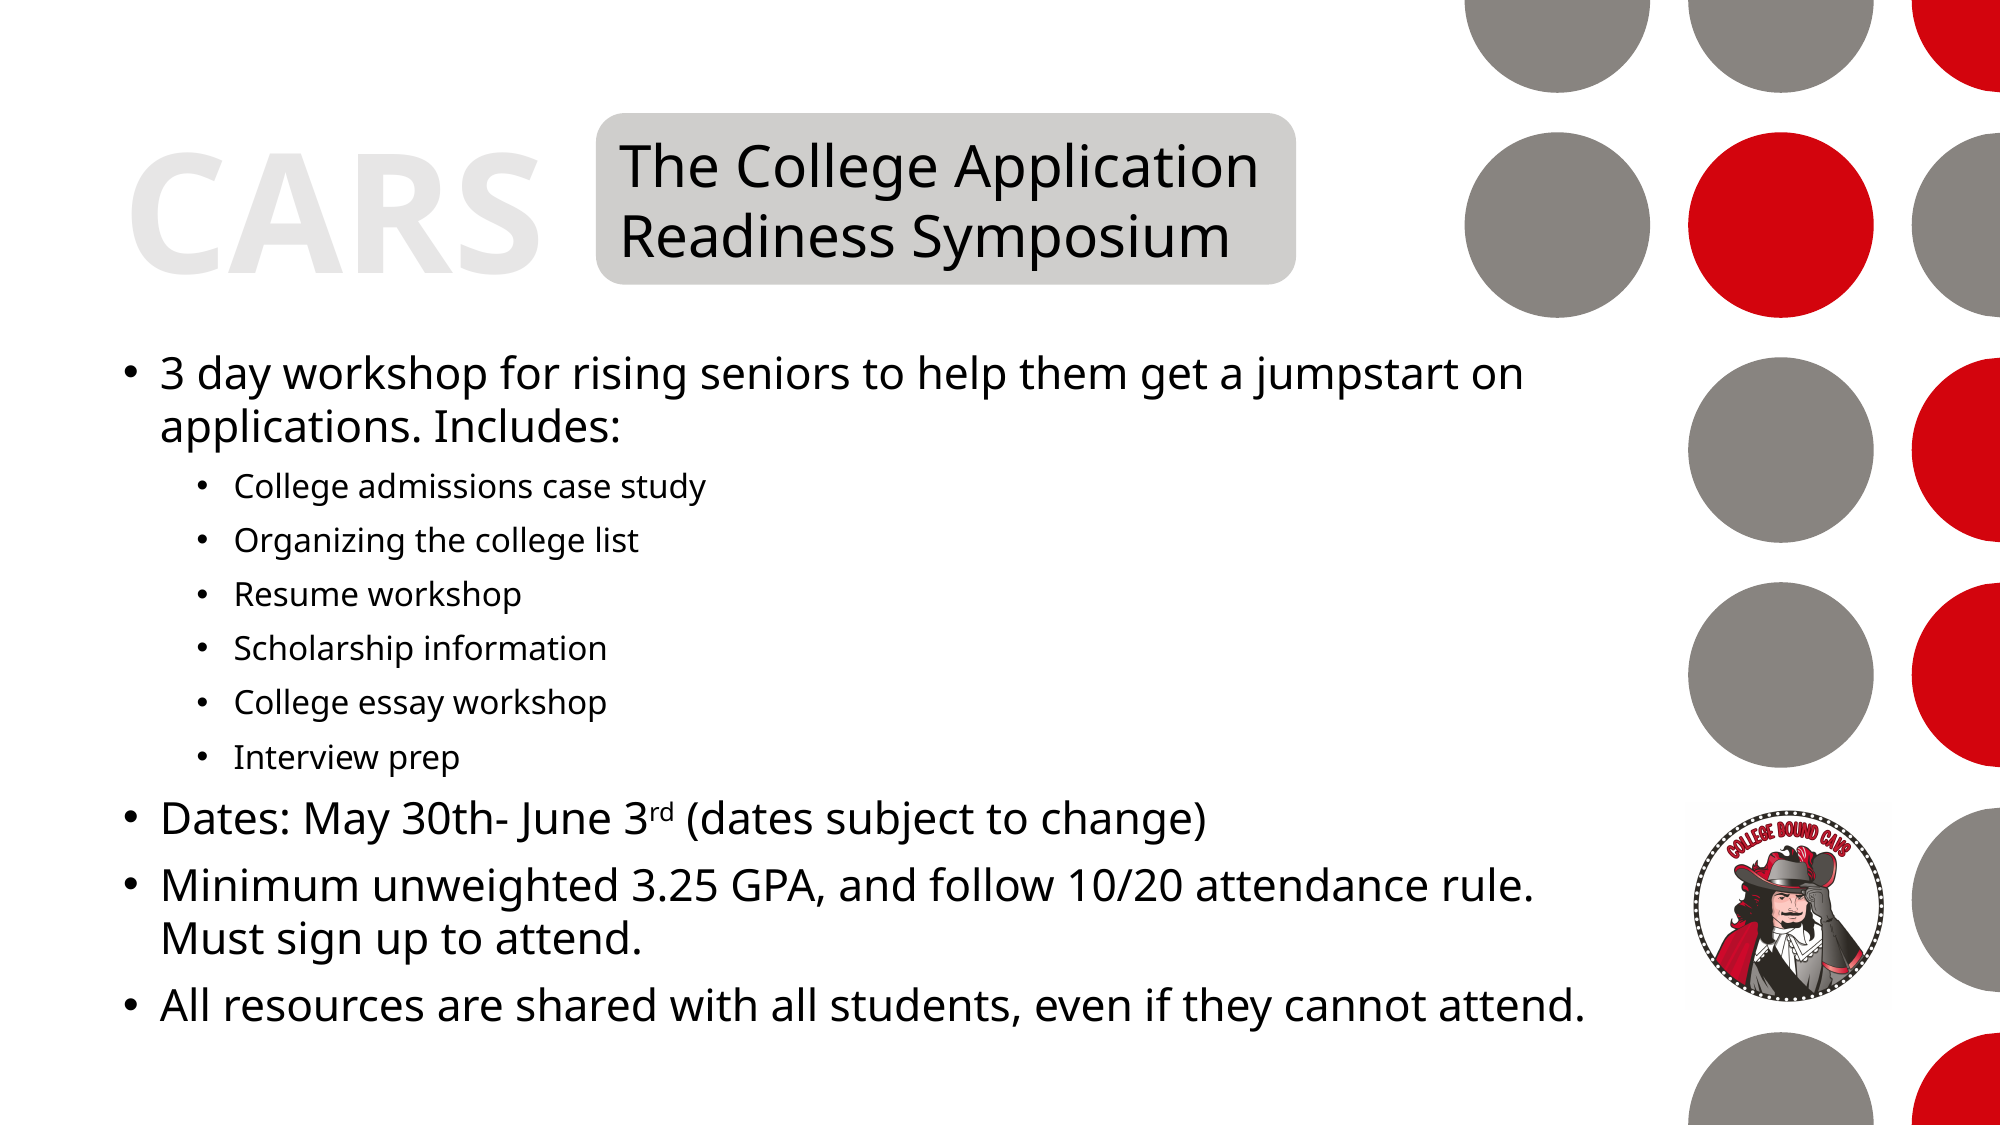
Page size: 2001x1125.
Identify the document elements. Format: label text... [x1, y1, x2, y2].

title CARS [107, 99, 1602, 324]
list 3 day workshop for rising seniors to help them get a jumpstart on applications. Includes: College admissions case study Organizing the college list Resume workshop Scholarship information College essay workshop Interview prep Dates: May 30th- June 3rd (dates subject to change) Minimum unweighted 3.25 GPA, and follow 10/20 attendance rule. Must sign up to attend. All resources are shared with all students, even if they cannot attend. [108, 337, 1631, 1039]
picture [1684, 802, 1892, 1010]
text_box The College Application Readiness Symposium [595, 113, 1297, 285]
text_box [66, 996, 1315, 1058]
